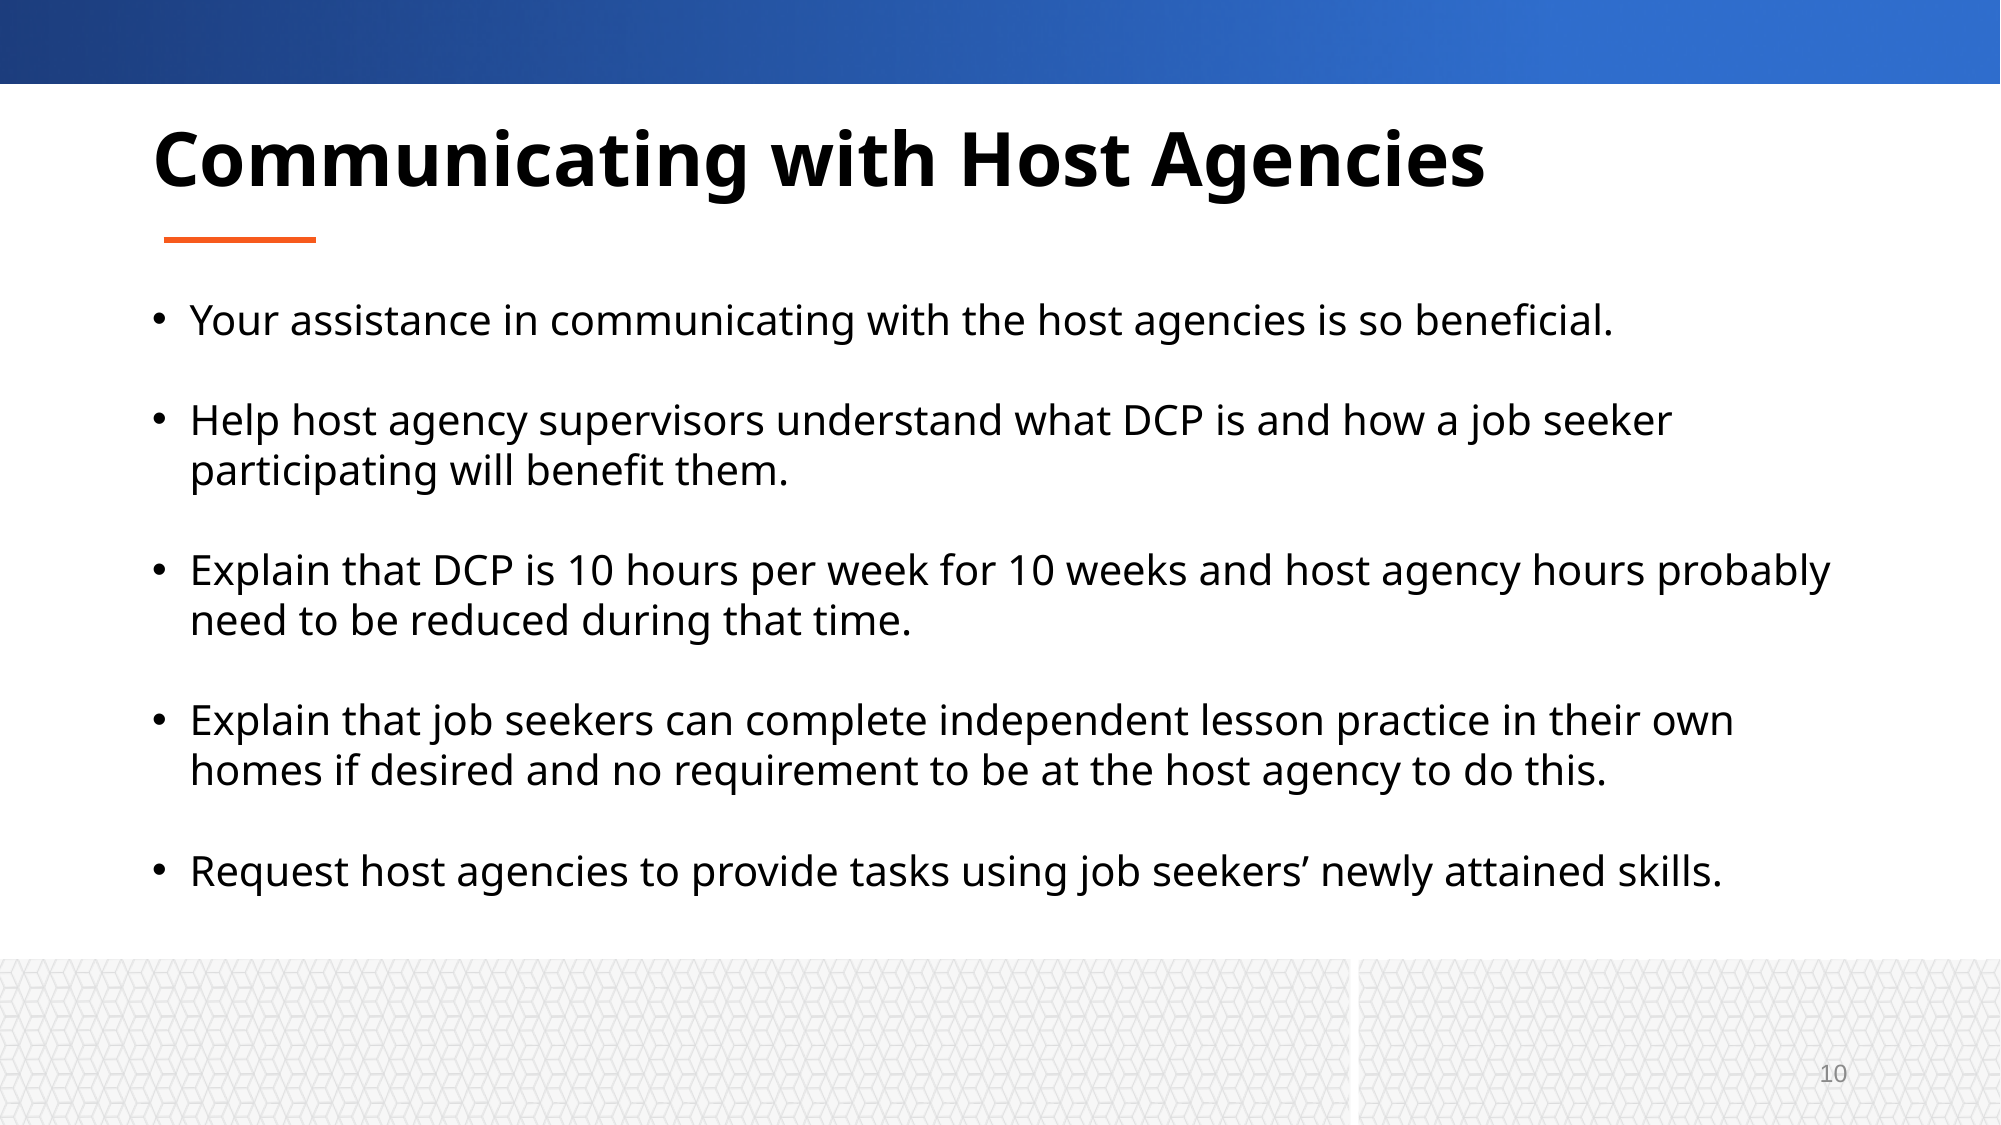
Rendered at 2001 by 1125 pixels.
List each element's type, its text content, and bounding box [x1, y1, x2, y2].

slide_number 10 [1412, 1042, 1863, 1103]
list Your assistance in communicating with the host agencies is so beneficial. Help host agency supervisors understand what DCP is and how a job seeker participating will benefit them. Explain that DCP is 10 hours per week for 10 weeks and host agency hours probably need to be reduced during that time. Explain that job seekers can complete independent lesson practice in their own homes if desired and no requirement to be at the host agency to do this. Request host agencies to provide tasks using job seekers’ newly attained skills. [137, 285, 1862, 940]
picture [0, 0, 2000, 84]
title Communicating with Host Agencies [137, 83, 1862, 241]
